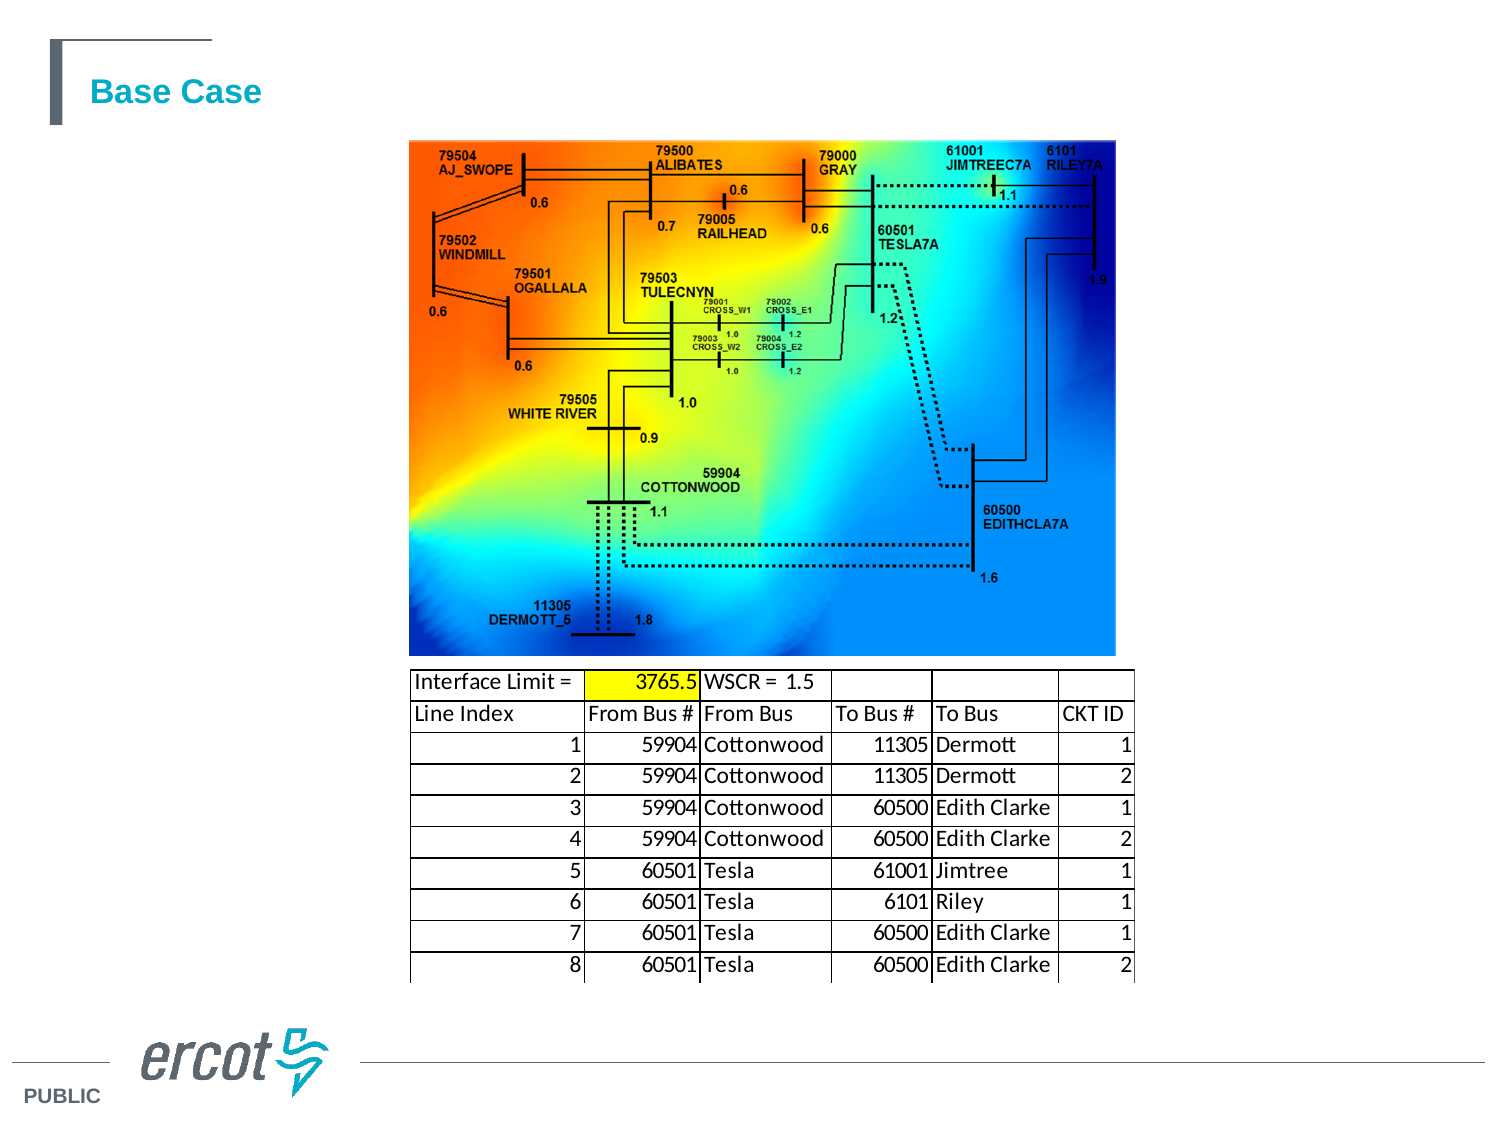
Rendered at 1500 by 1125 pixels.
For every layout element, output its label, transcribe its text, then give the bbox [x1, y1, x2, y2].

picture [409, 140, 1116, 657]
picture [137, 1024, 332, 1100]
picture [409, 668, 1137, 985]
title Base Case [75, 62, 364, 119]
